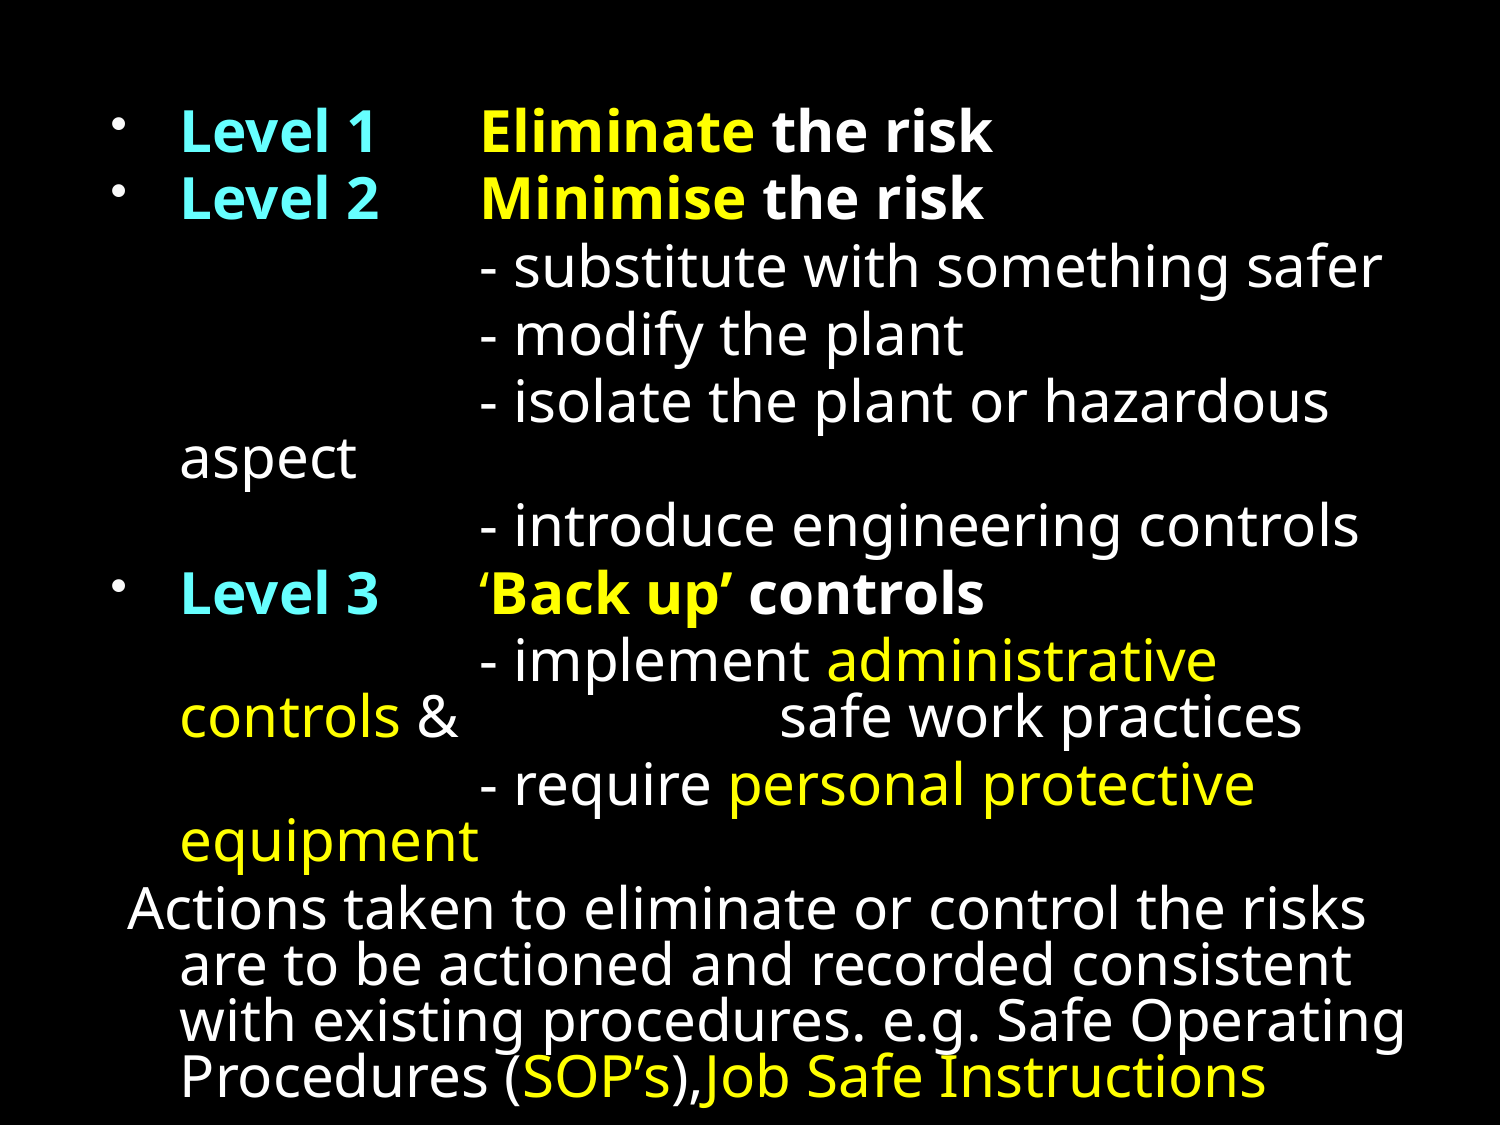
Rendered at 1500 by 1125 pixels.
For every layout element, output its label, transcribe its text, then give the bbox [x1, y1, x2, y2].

list Level 1 Eliminate the risk Level 2 Minimise the risk - substitute with something safer - modify the plant - isolate the plant or hazardous aspect - introduce engineering controls Level 3 ‘Back up’ controls - implement administrative controls & safe work practices - require personal protective equipment Actions taken to eliminate or control the risks are to be actioned and recorded consistent with existing procedures. e.g. Safe Operating Procedures (SOP’s),Job Safe Instructions [75, 99, 1425, 1075]
